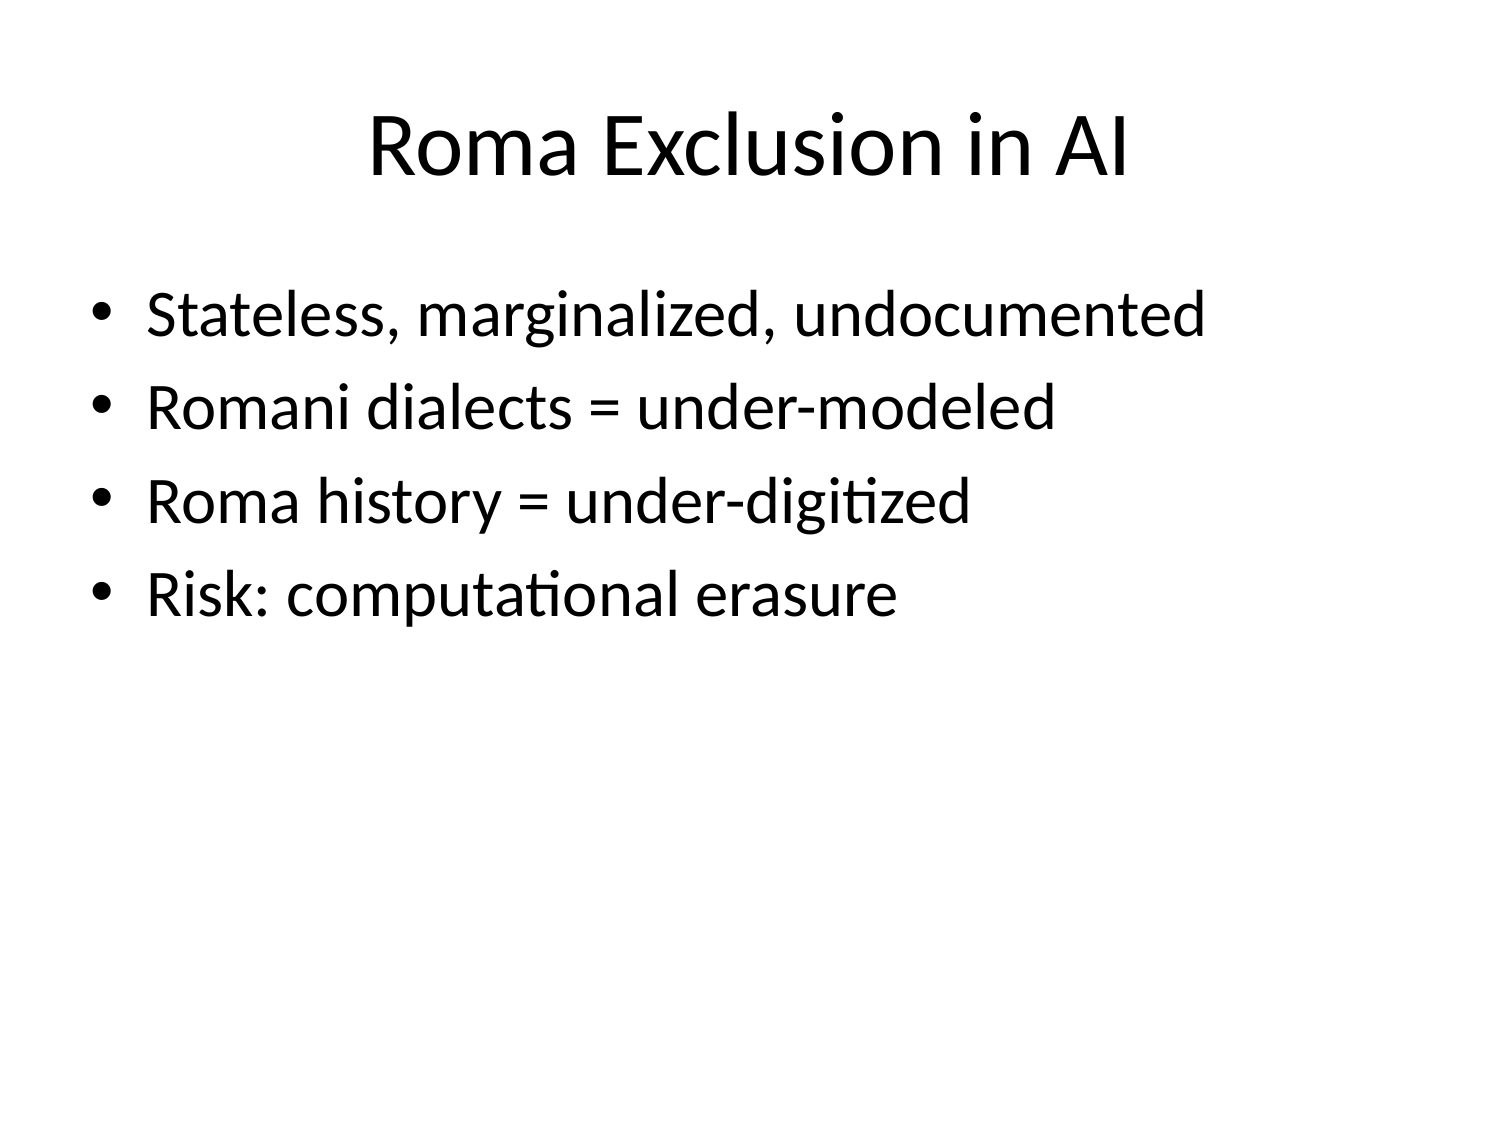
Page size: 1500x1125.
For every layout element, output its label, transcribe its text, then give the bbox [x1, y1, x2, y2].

list Stateless, marginalized, undocumented Romani dialects = under-modeled Roma history = under-digitized Risk: computational erasure [75, 262, 1425, 1005]
title Roma Exclusion in AI [75, 45, 1425, 233]
